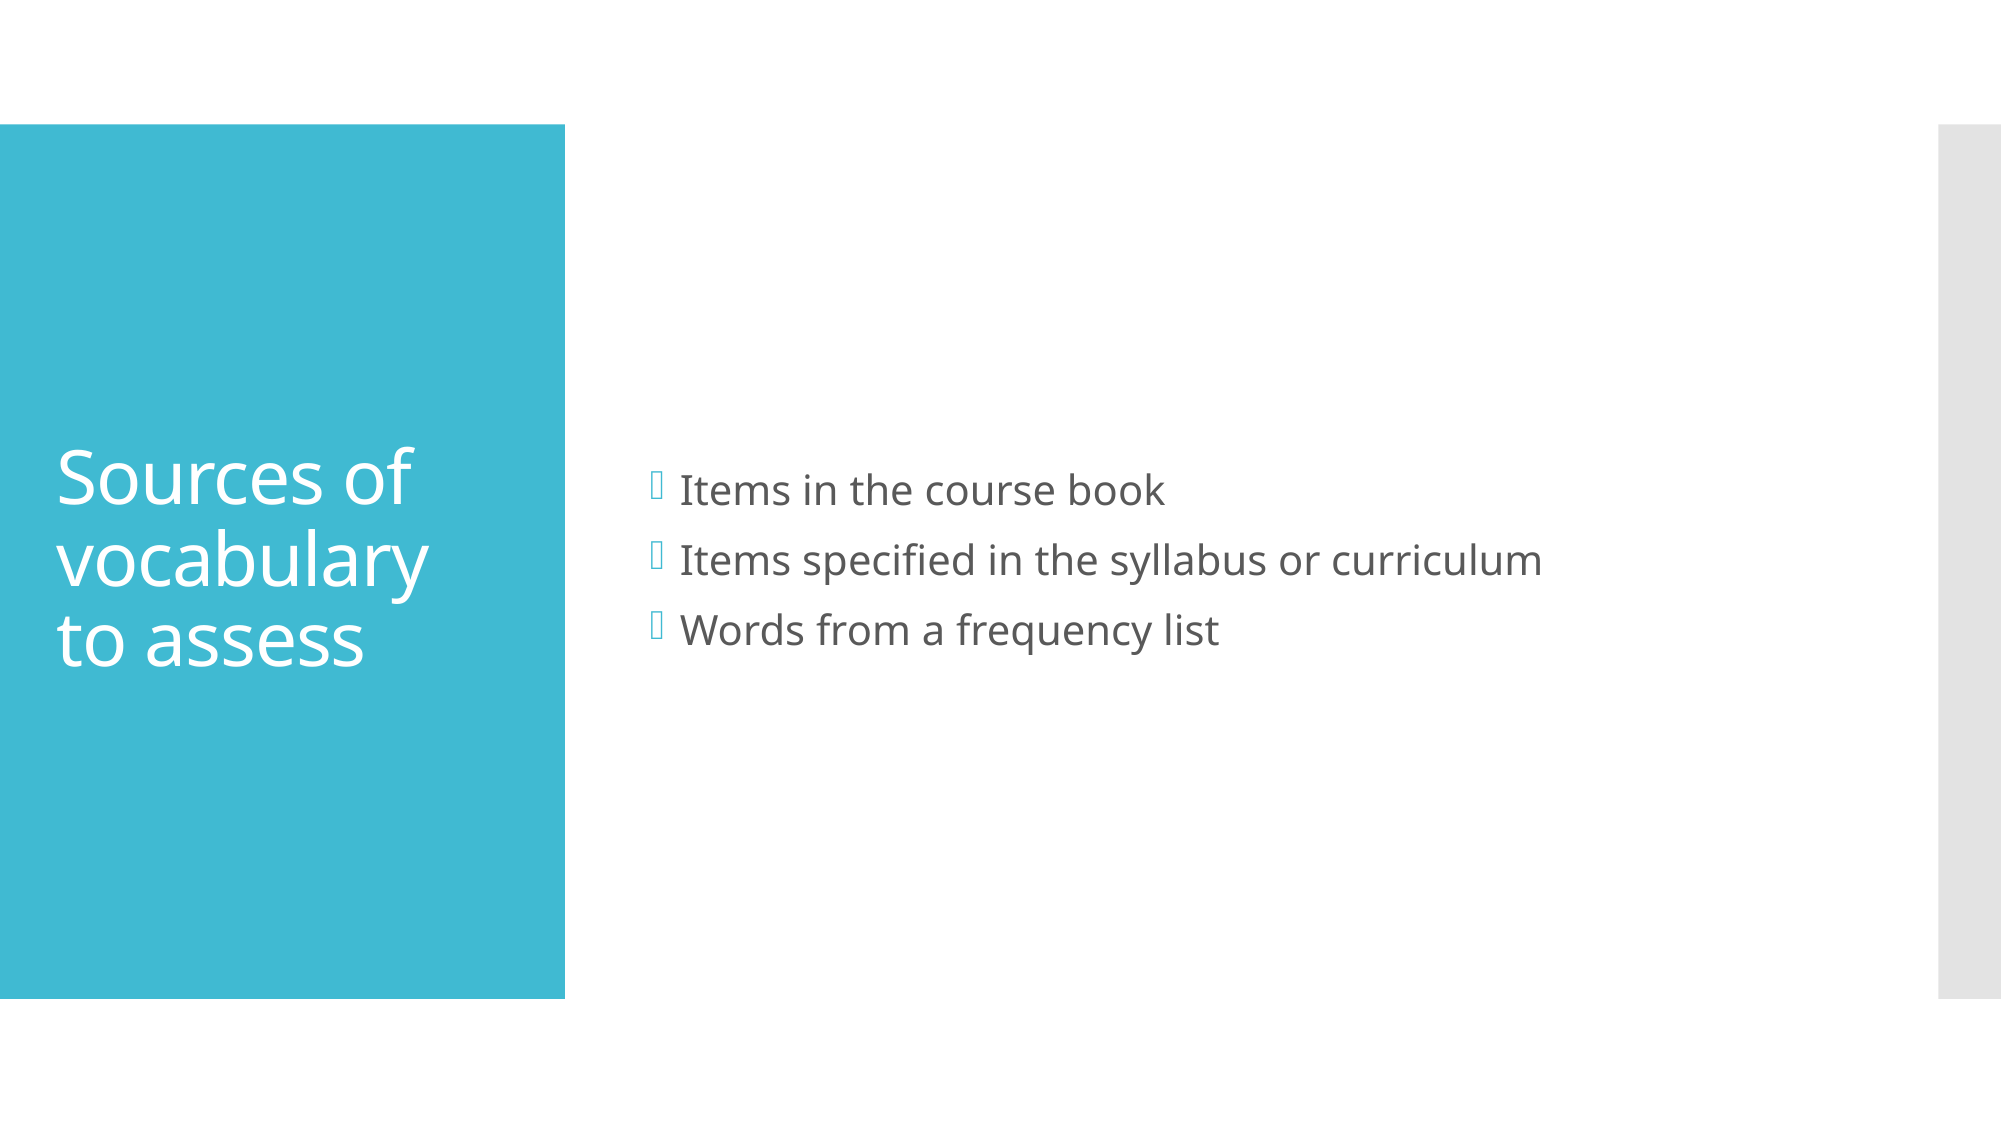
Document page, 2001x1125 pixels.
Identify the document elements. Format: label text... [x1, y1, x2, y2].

title Sources of vocabulary to assess [41, 184, 525, 940]
list Items in the course book Items specified in the syllabus or curriculum Words from a frequency list [634, 141, 1835, 982]
